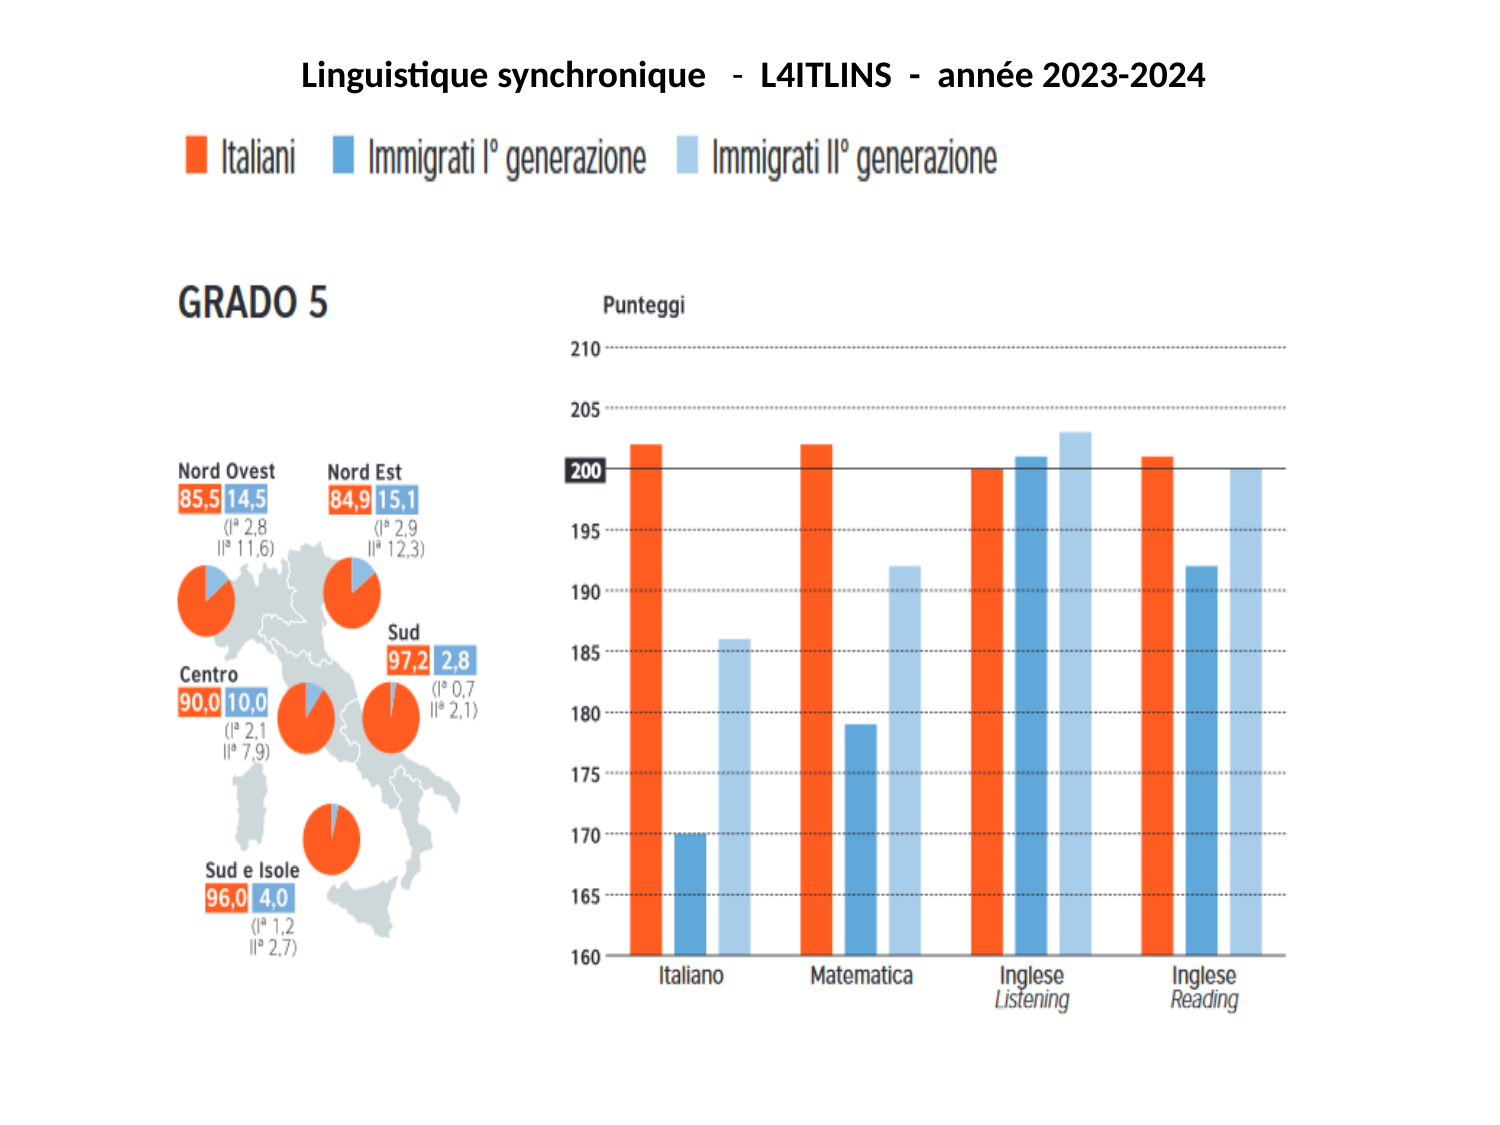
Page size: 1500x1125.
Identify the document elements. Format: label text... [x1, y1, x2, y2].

picture [42, 219, 1393, 1039]
list Linguistique synchronique - L4ITLINS - année 2023-2024 [41, 42, 1467, 1094]
picture [114, 100, 1393, 208]
